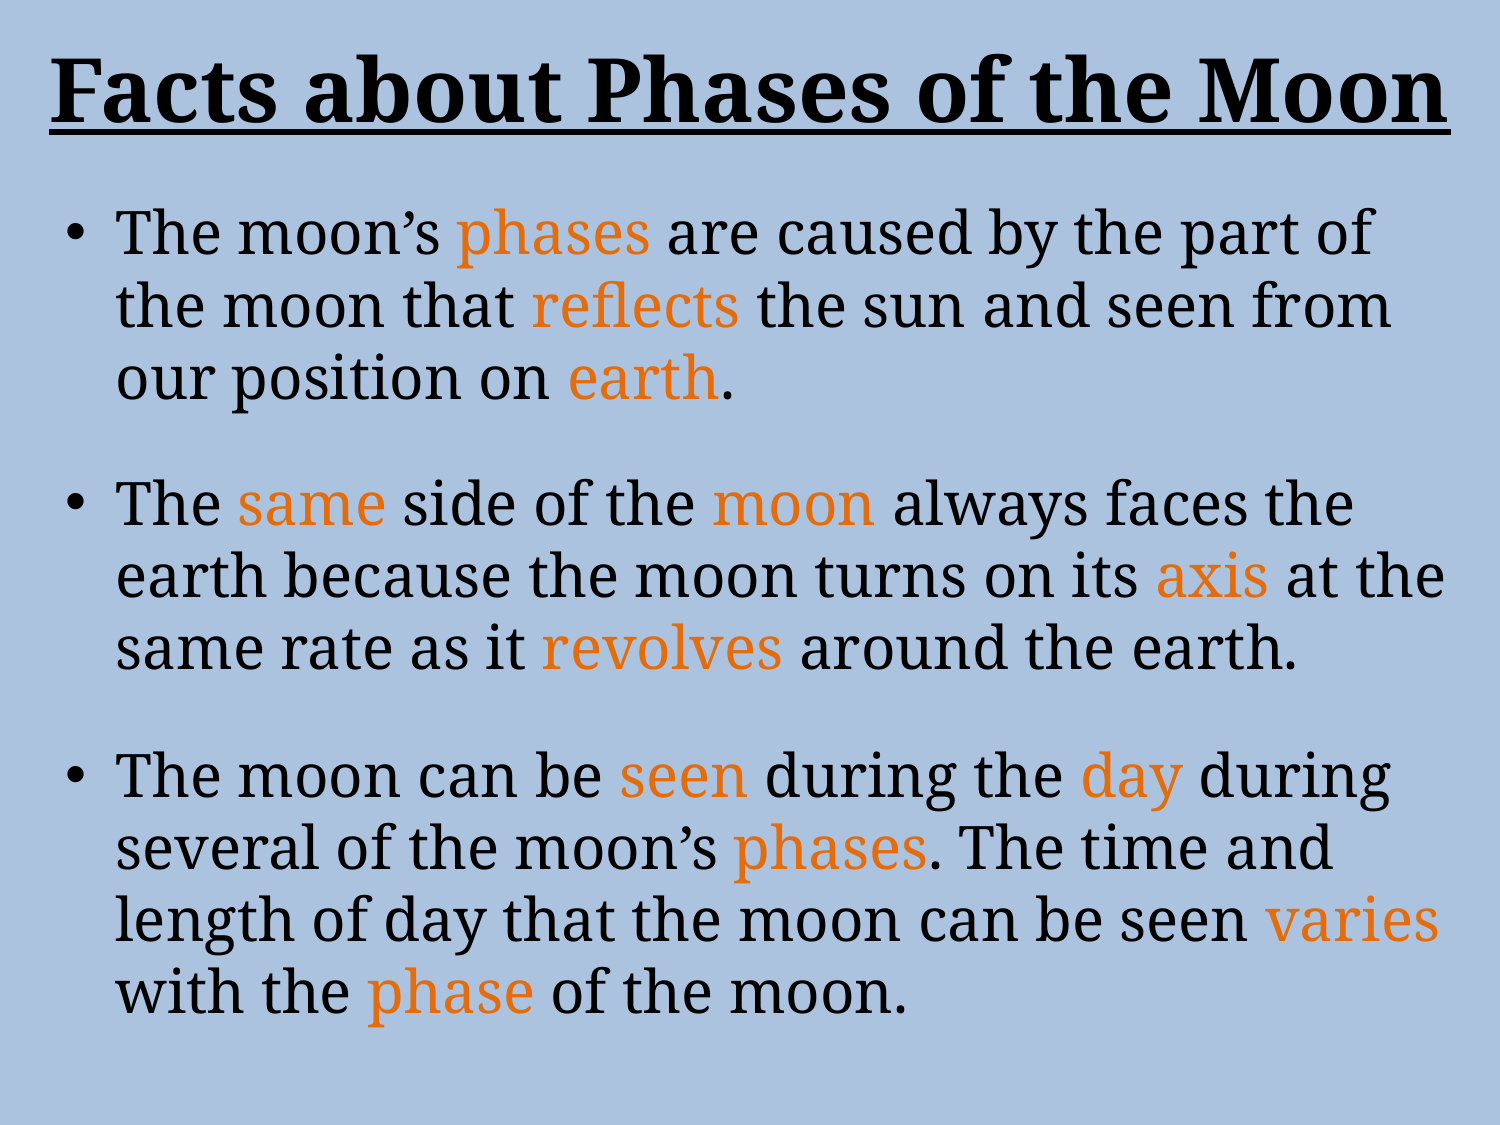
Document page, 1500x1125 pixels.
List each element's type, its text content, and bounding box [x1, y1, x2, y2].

title Facts about Phases of the Moon [0, 0, 1500, 181]
list The moon’s phases are caused by the part of the moon that reflects the sun and seen from our position on earth. The same side of the moon always faces the earth because the moon turns on its axis at the same rate as it revolves around the earth. The moon can be seen during the day during several of the moon’s phases. The time and length of day that the moon can be seen varies with the phase of the moon. [50, 187, 1463, 1091]
